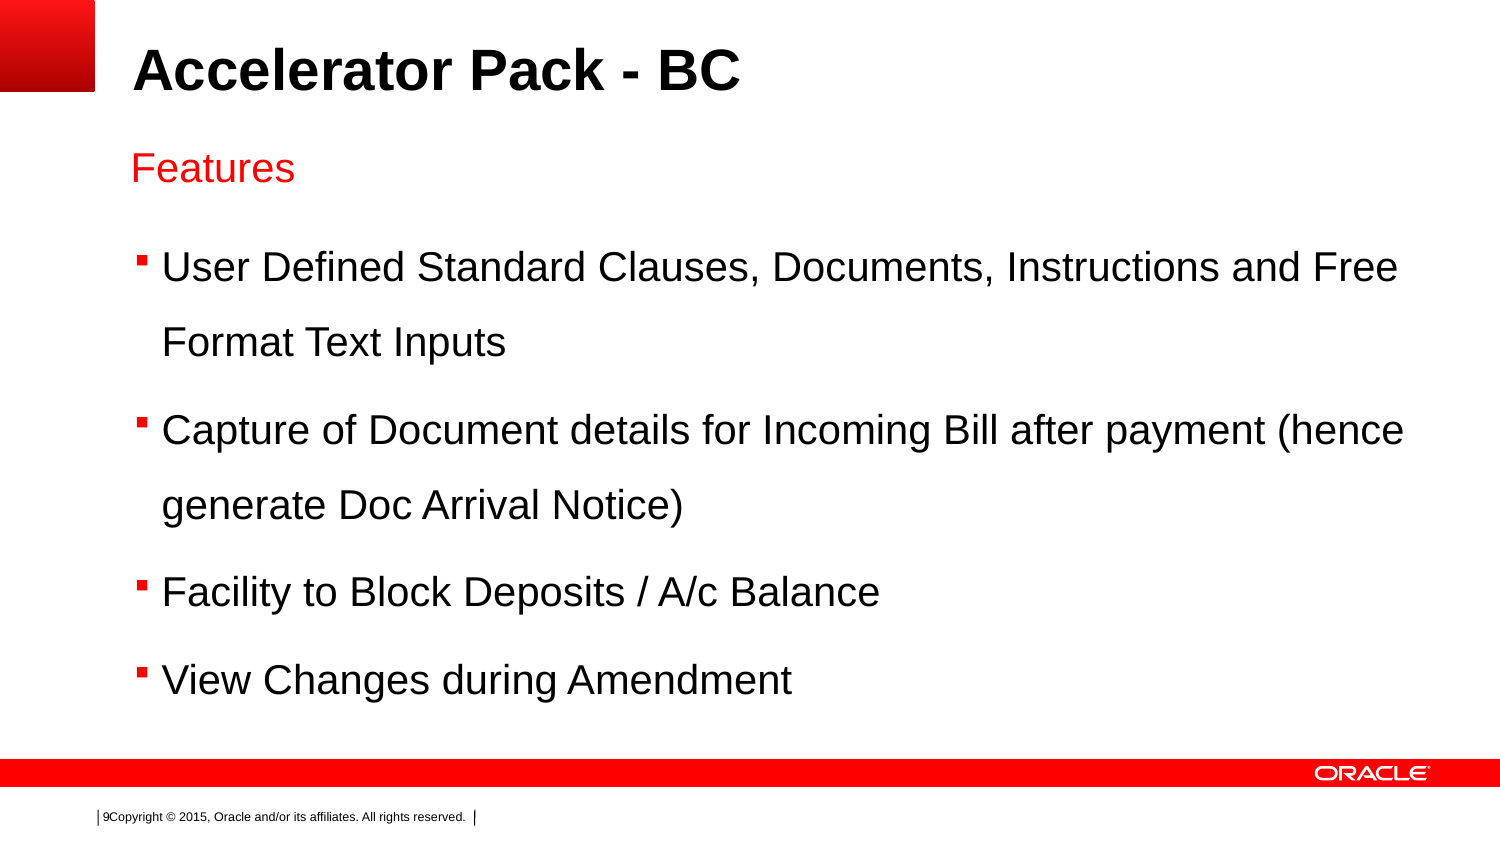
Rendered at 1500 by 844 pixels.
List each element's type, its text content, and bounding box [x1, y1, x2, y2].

text_box Accelerator Pack - BC [131, 40, 1407, 166]
list Features [130, 140, 1481, 191]
picture [0, 759, 1500, 787]
text_box User Defined Standard Clauses, Documents, Instructions and Free Format Text Inputs Capture of Document details for Incoming Bill after payment (hence generate Doc Arrival Notice) Facility to Block Deposits / A/c Balance View Changes during Amendment [109, 207, 1437, 717]
